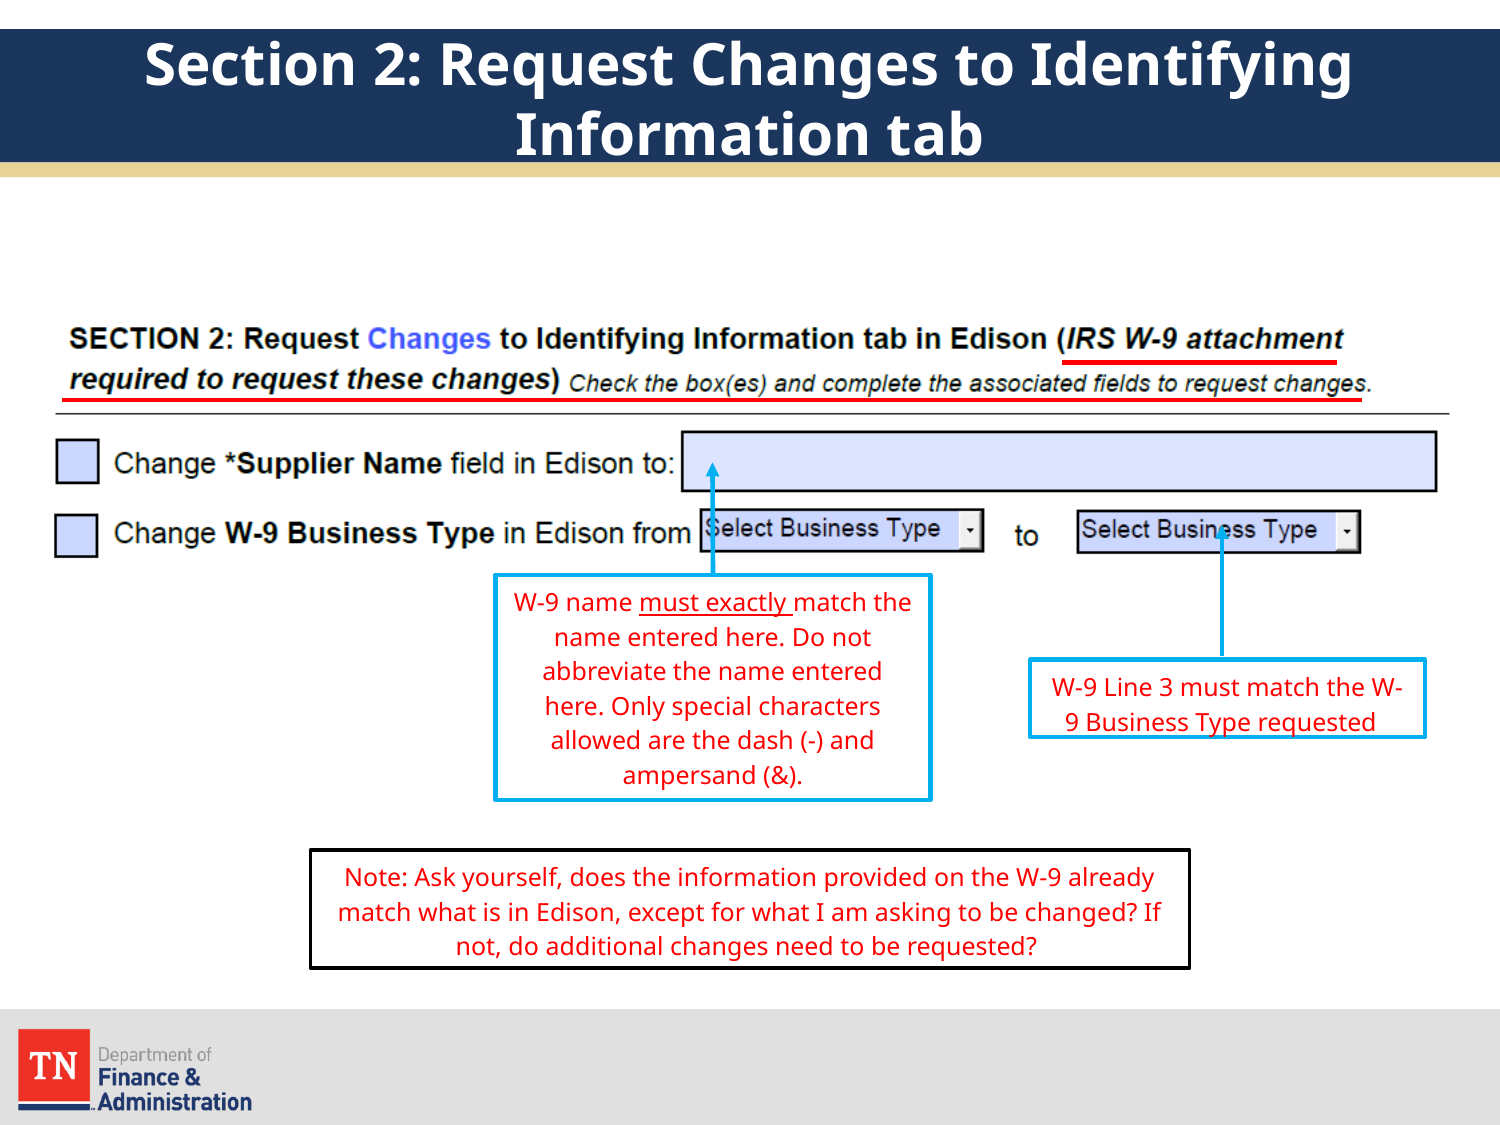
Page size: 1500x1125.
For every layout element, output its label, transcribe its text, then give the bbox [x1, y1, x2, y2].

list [37, 305, 1476, 601]
text_box W-9 Line 3 must match the W-9 Business Type requested [1030, 659, 1425, 738]
title Section 2: Request Changes to Identifying Information tab [24, 29, 1475, 165]
picture [4, 1009, 265, 1125]
text_box W-9 name must exactly match the name entered here. Do not abbreviate the name entered here. Only special characters allowed are the dash (-) and ampersand (&). [495, 610, 931, 800]
text_box Note: Ask yourself, does the information provided on the W-9 already match what is in Edison, except for what I am asking to be changed? If not, do additional changes need to be requested? [310, 849, 1190, 968]
